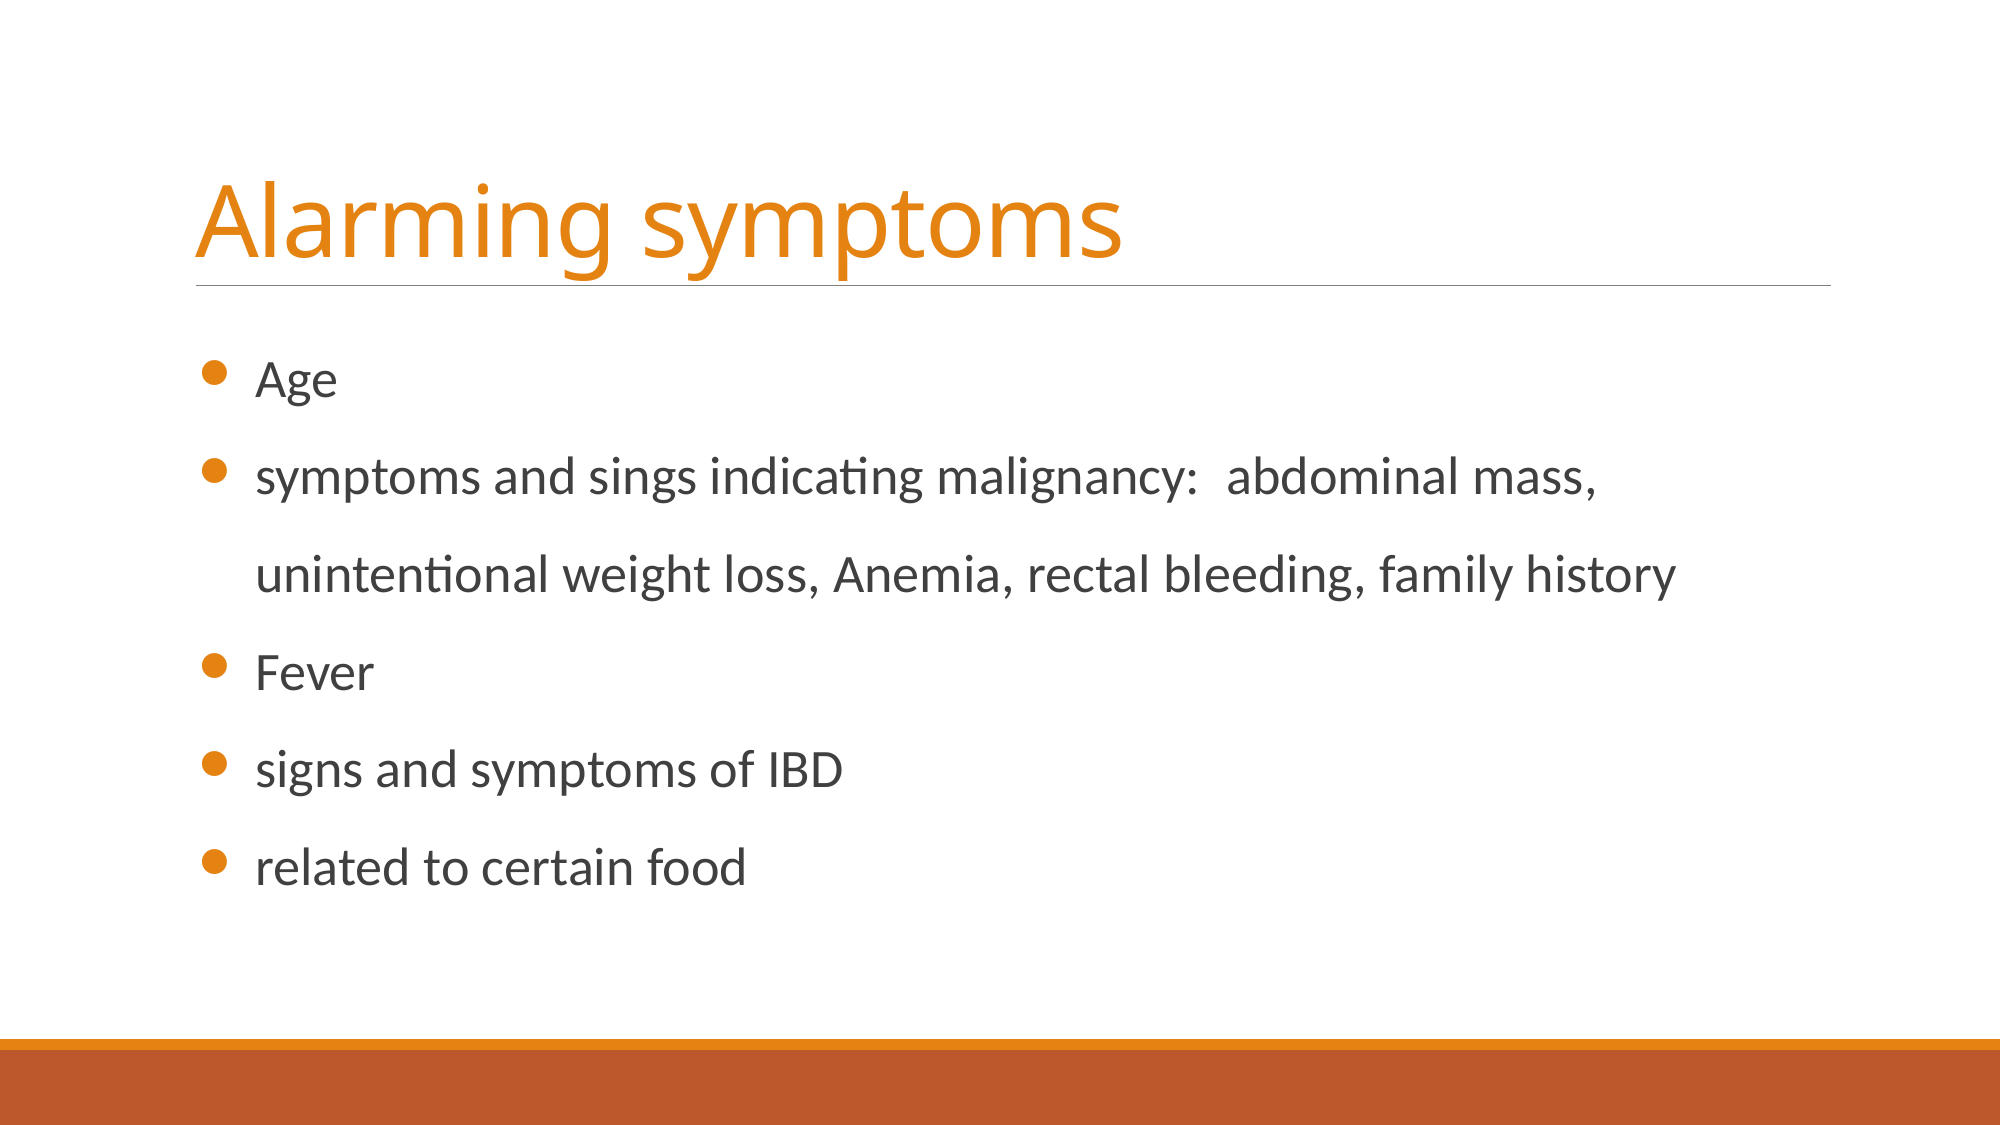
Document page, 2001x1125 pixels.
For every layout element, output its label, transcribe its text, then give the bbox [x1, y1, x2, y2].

title Alarming symptoms [180, 47, 1830, 285]
list Age symptoms and sings indicating malignancy: abdominal mass, unintentional weight loss, Anemia, rectal bleeding, family history Fever signs and symptoms of IBD related to certain food [180, 302, 1830, 963]
